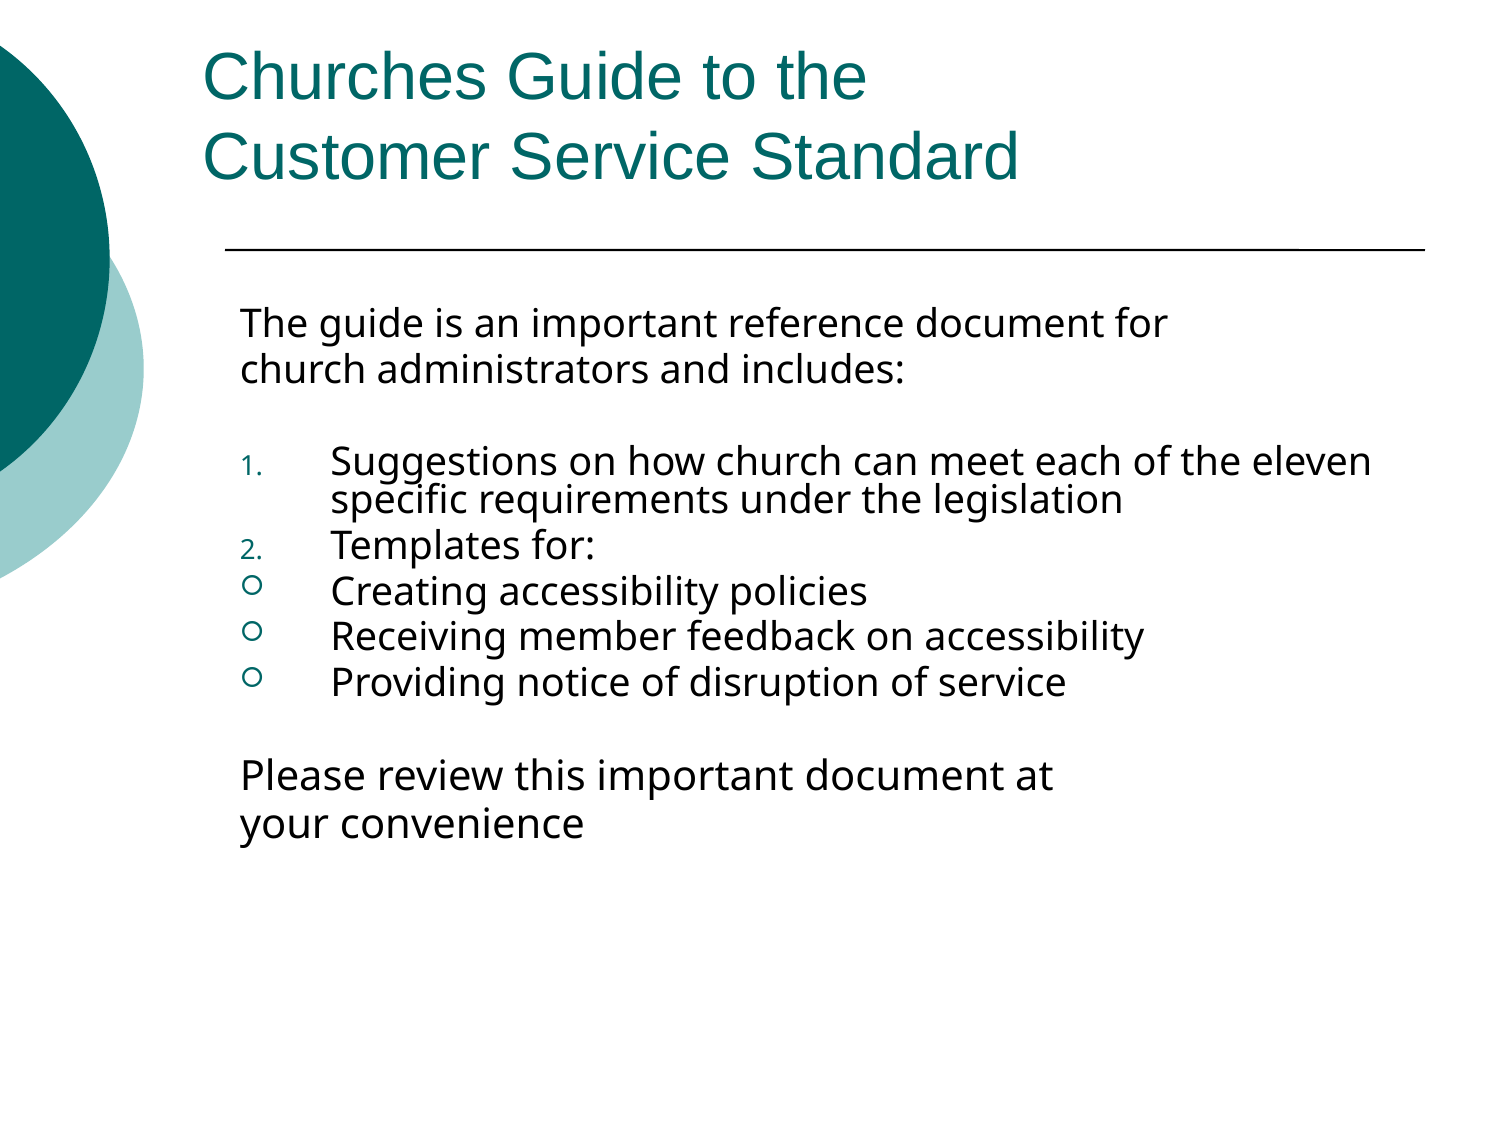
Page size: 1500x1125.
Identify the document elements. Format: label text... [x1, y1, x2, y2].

list The guide is an important reference document for church administrators and includes: Suggestions on how church can meet each of the eleven specific requirements under the legislation Templates for: Creating accessibility policies Receiving member feedback on accessibility Providing notice of disruption of service Please review this important document at your convenience [224, 299, 1425, 975]
title Churches Guide to the Customer Service Standard [187, 62, 1463, 200]
